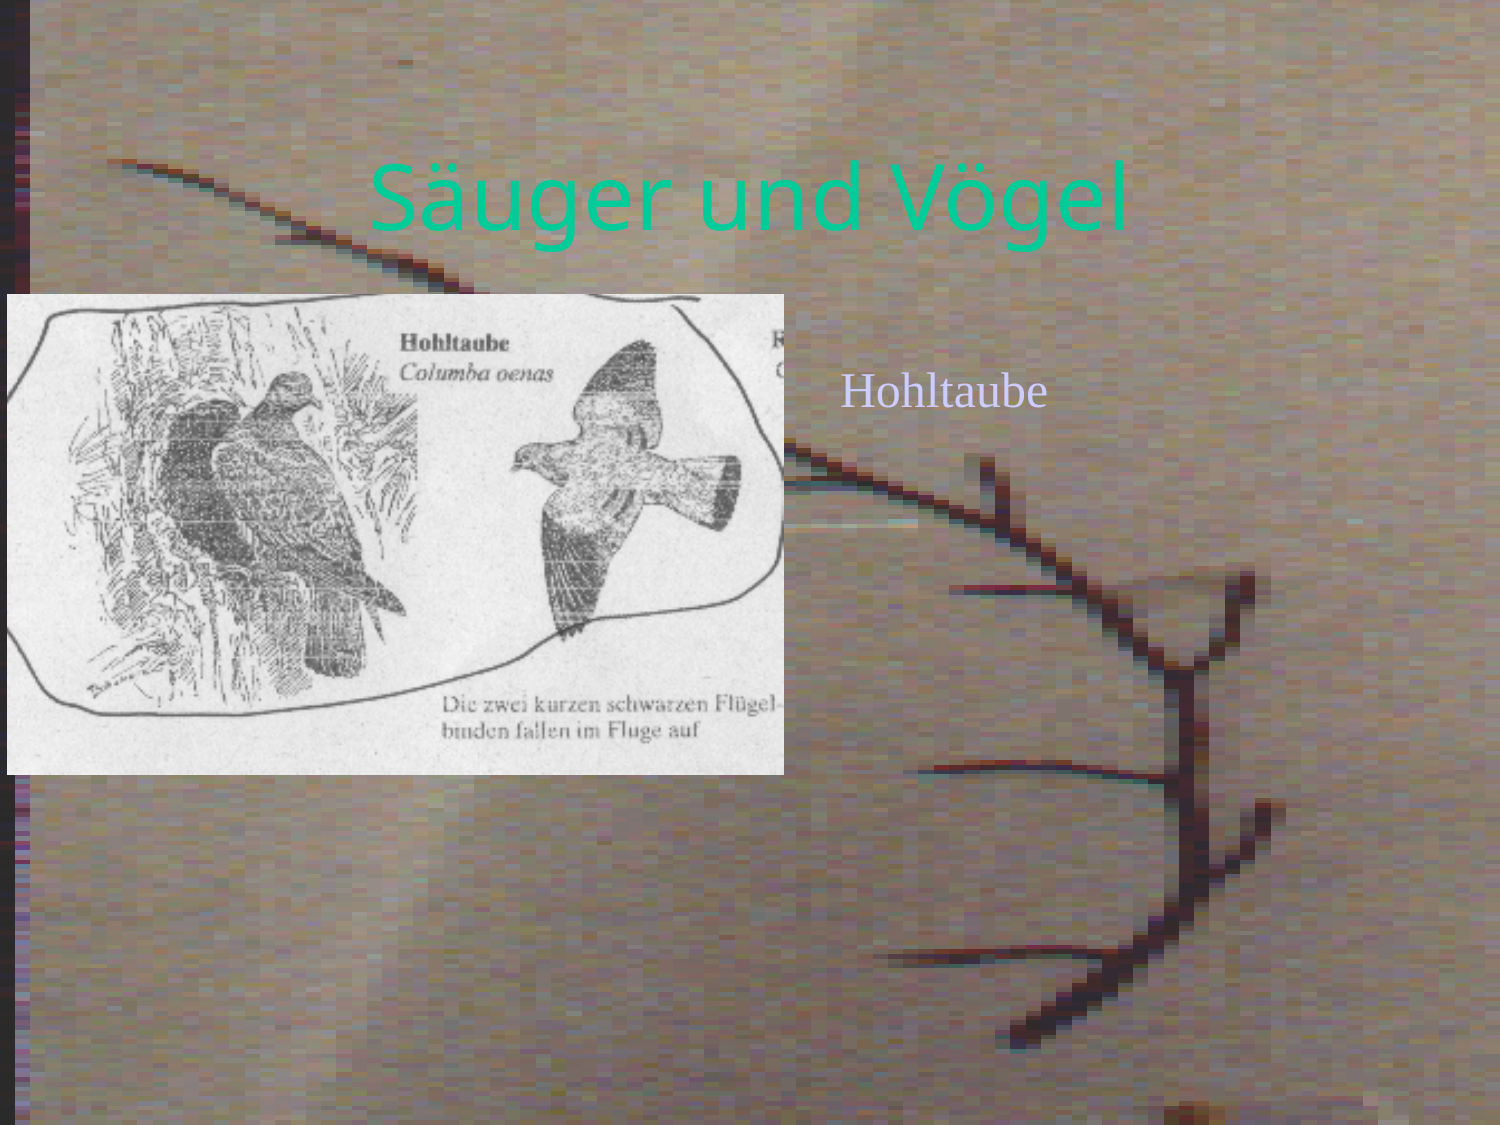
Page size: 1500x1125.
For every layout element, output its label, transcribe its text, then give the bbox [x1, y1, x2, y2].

title Säuger und Vögel [112, 99, 1388, 288]
text_box Hohltaube [824, 349, 1500, 426]
picture [0, 0, 1500, 1125]
